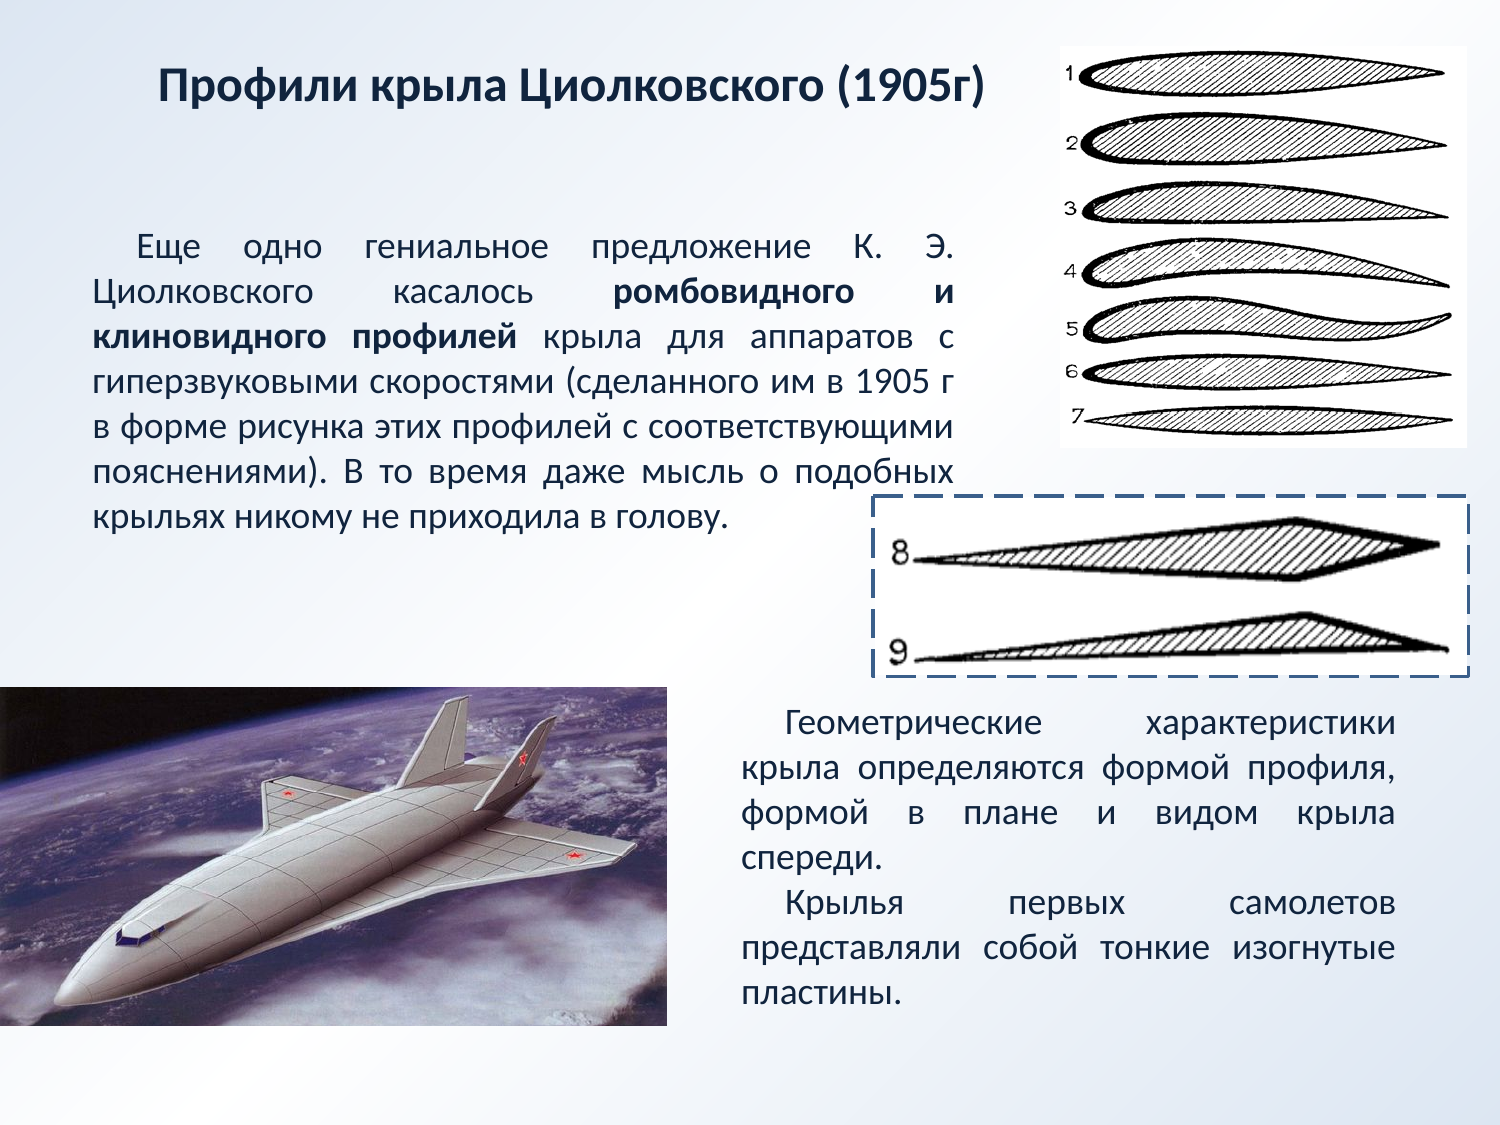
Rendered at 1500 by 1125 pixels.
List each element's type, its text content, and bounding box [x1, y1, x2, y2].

text_box Профили крыла Циолковского (1905г) [17, 43, 1127, 119]
picture [0, 687, 667, 1026]
picture [1059, 46, 1468, 449]
text_box Еще одно гениальное предложение К. Э. Циолковского касалось ромбовидного и клиновидного профилей крыла для аппаратов с гиперзвуковыми скоростями (сделанного им в 1905 г в форме рисунка этих профилей с соответствующими пояснениями). В то время даже мысль о подобных крыльях никому не приходила в голову. [77, 213, 970, 544]
picture [874, 497, 1468, 675]
text_box Геометрические характеристики крыла определяются формой профиля, формой в плане и видом крыла спереди. Крылья первых самолетов представляли собой тонкие изогнутые пластины. [726, 689, 1412, 1020]
